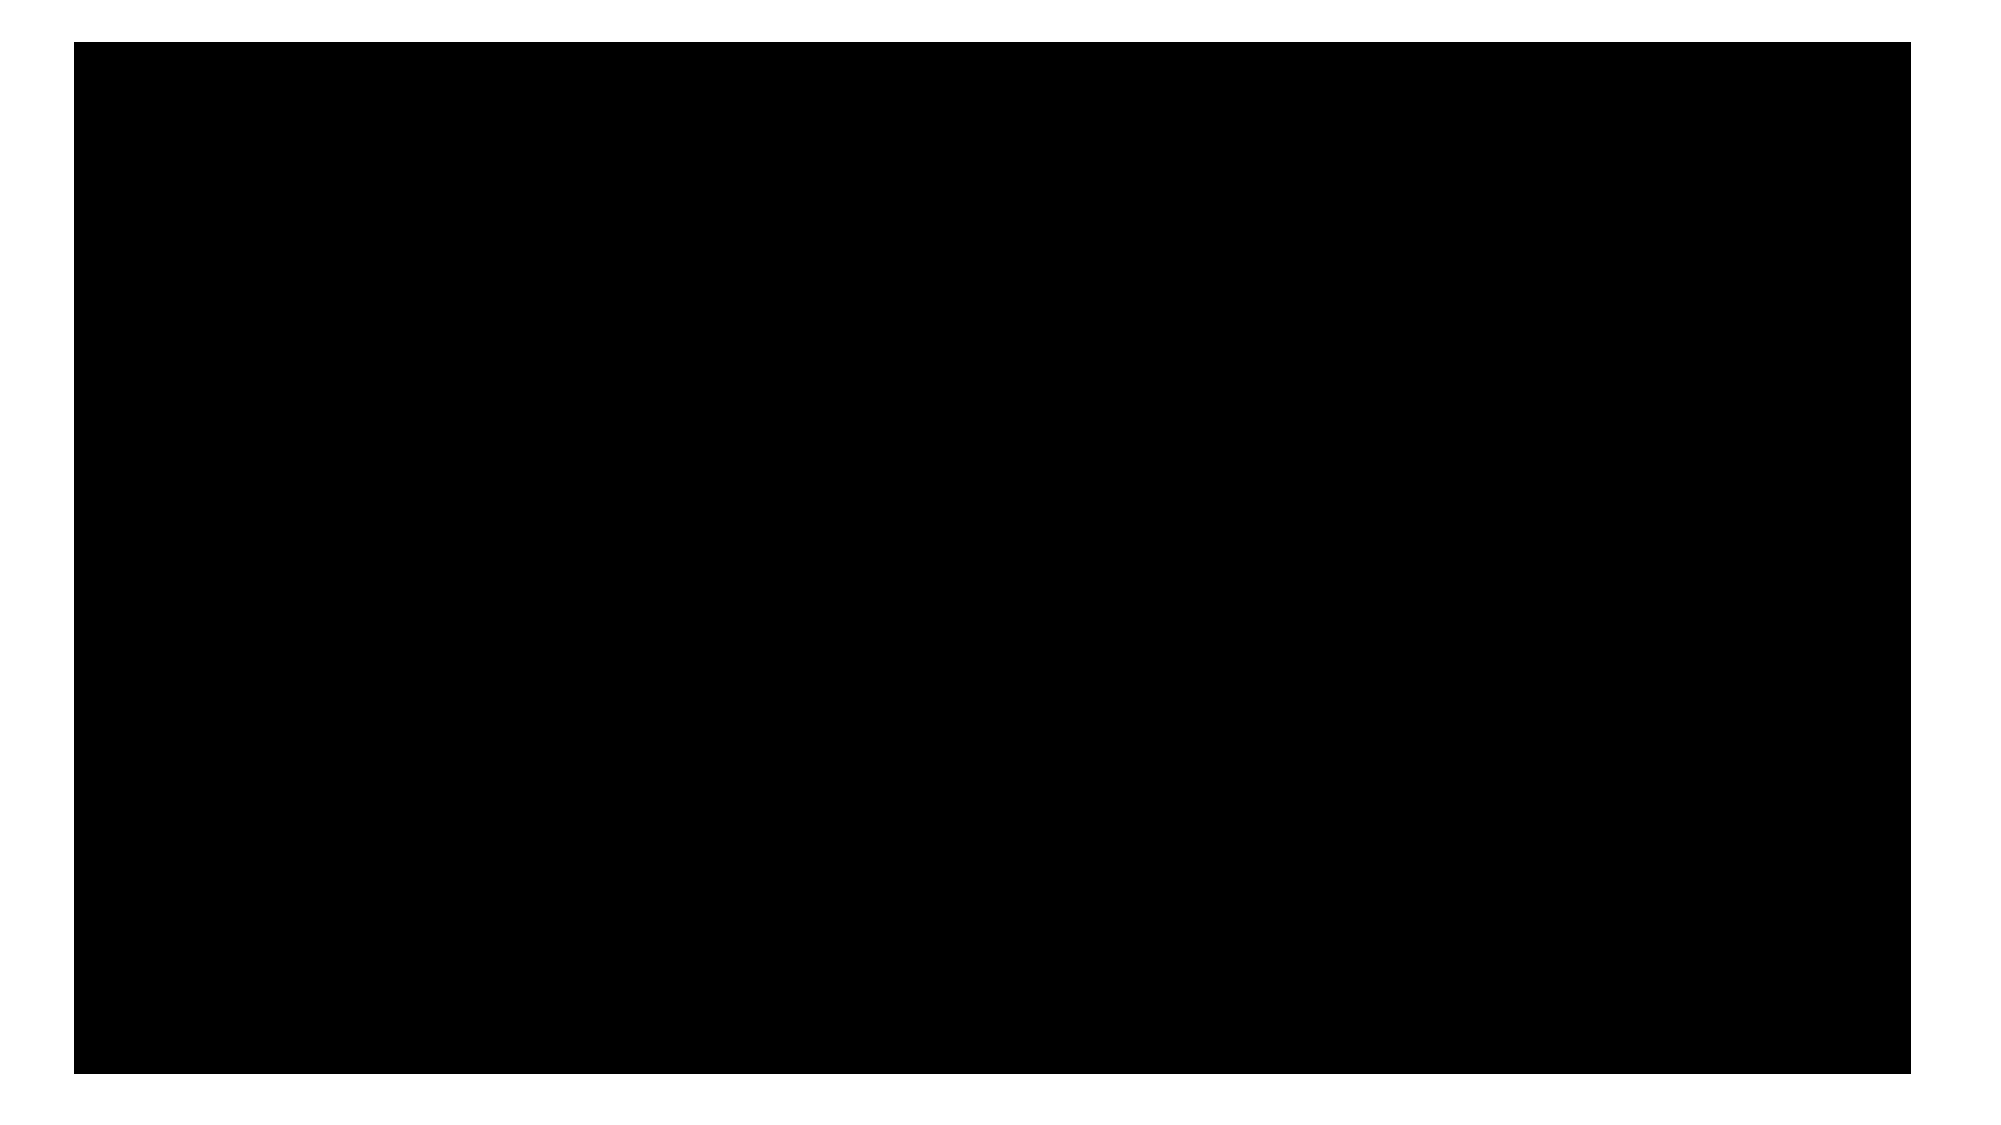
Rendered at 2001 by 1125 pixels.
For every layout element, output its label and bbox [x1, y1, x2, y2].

text_box [73, 41, 1911, 1075]
